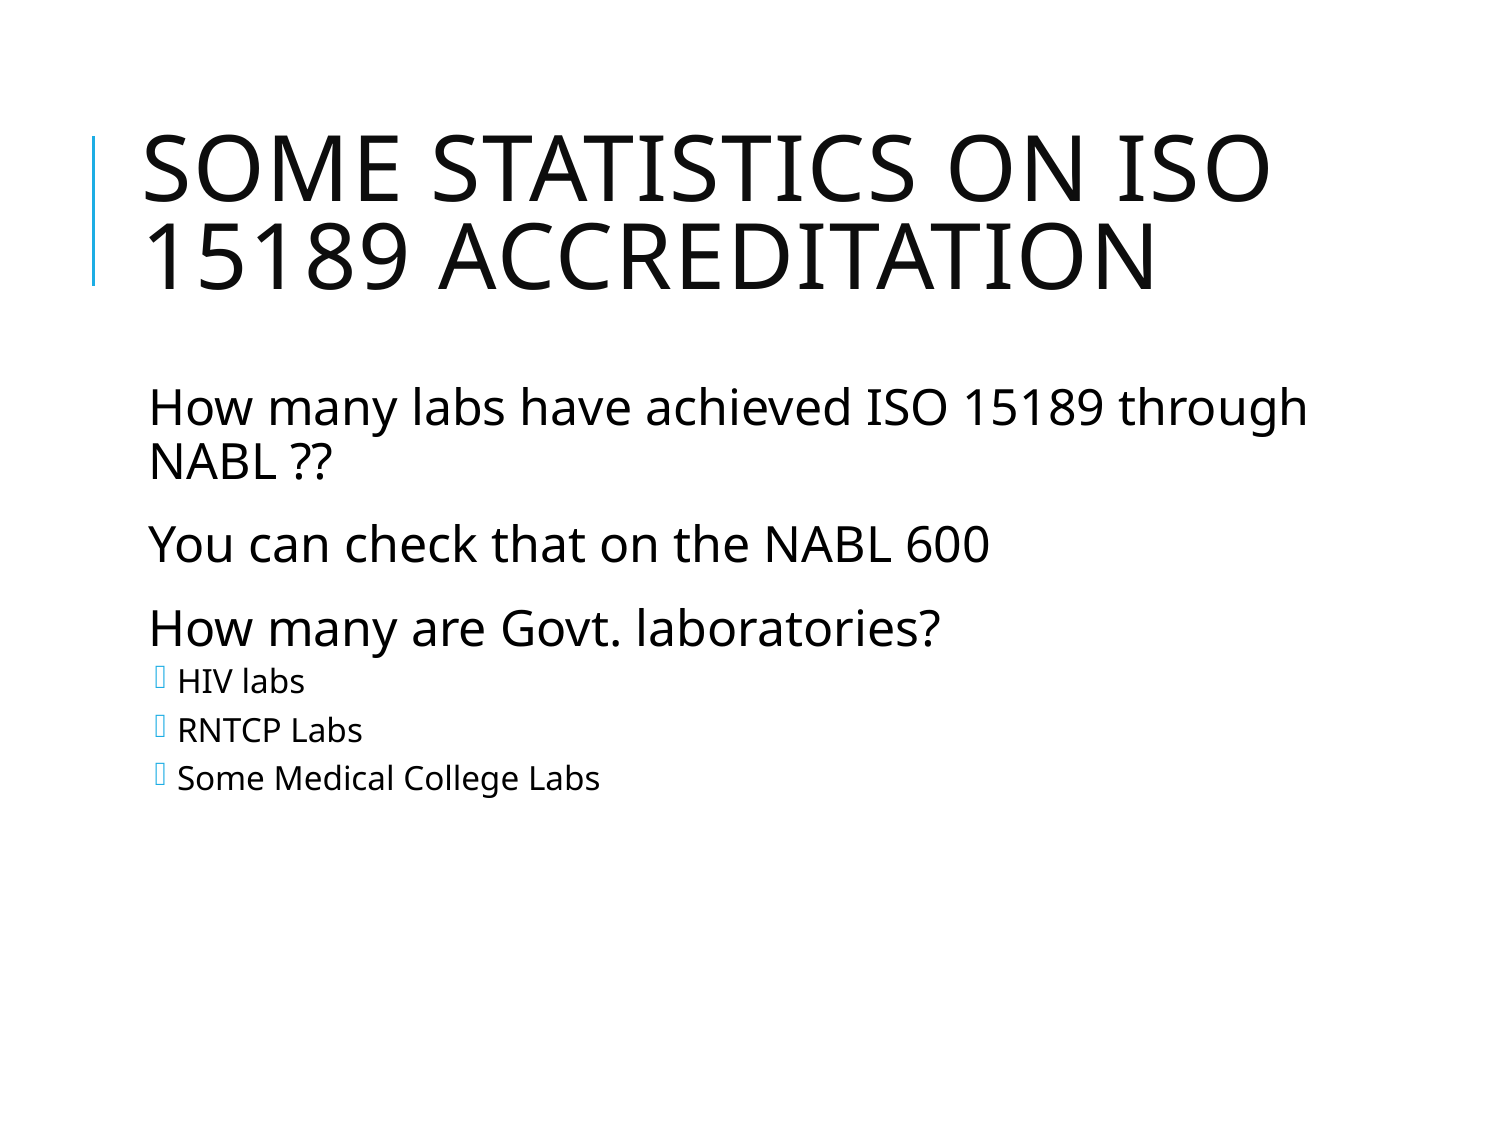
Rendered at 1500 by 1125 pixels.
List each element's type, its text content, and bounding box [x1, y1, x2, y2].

list How many labs have achieved ISO 15189 through NABL ?? You can check that on the NABL 600 How many are Govt. laboratories? HIV labs RNTCP Labs Some Medical College Labs [126, 375, 1322, 1035]
title Some Statistics on ISO 15189 Accreditation [126, 96, 1322, 342]
